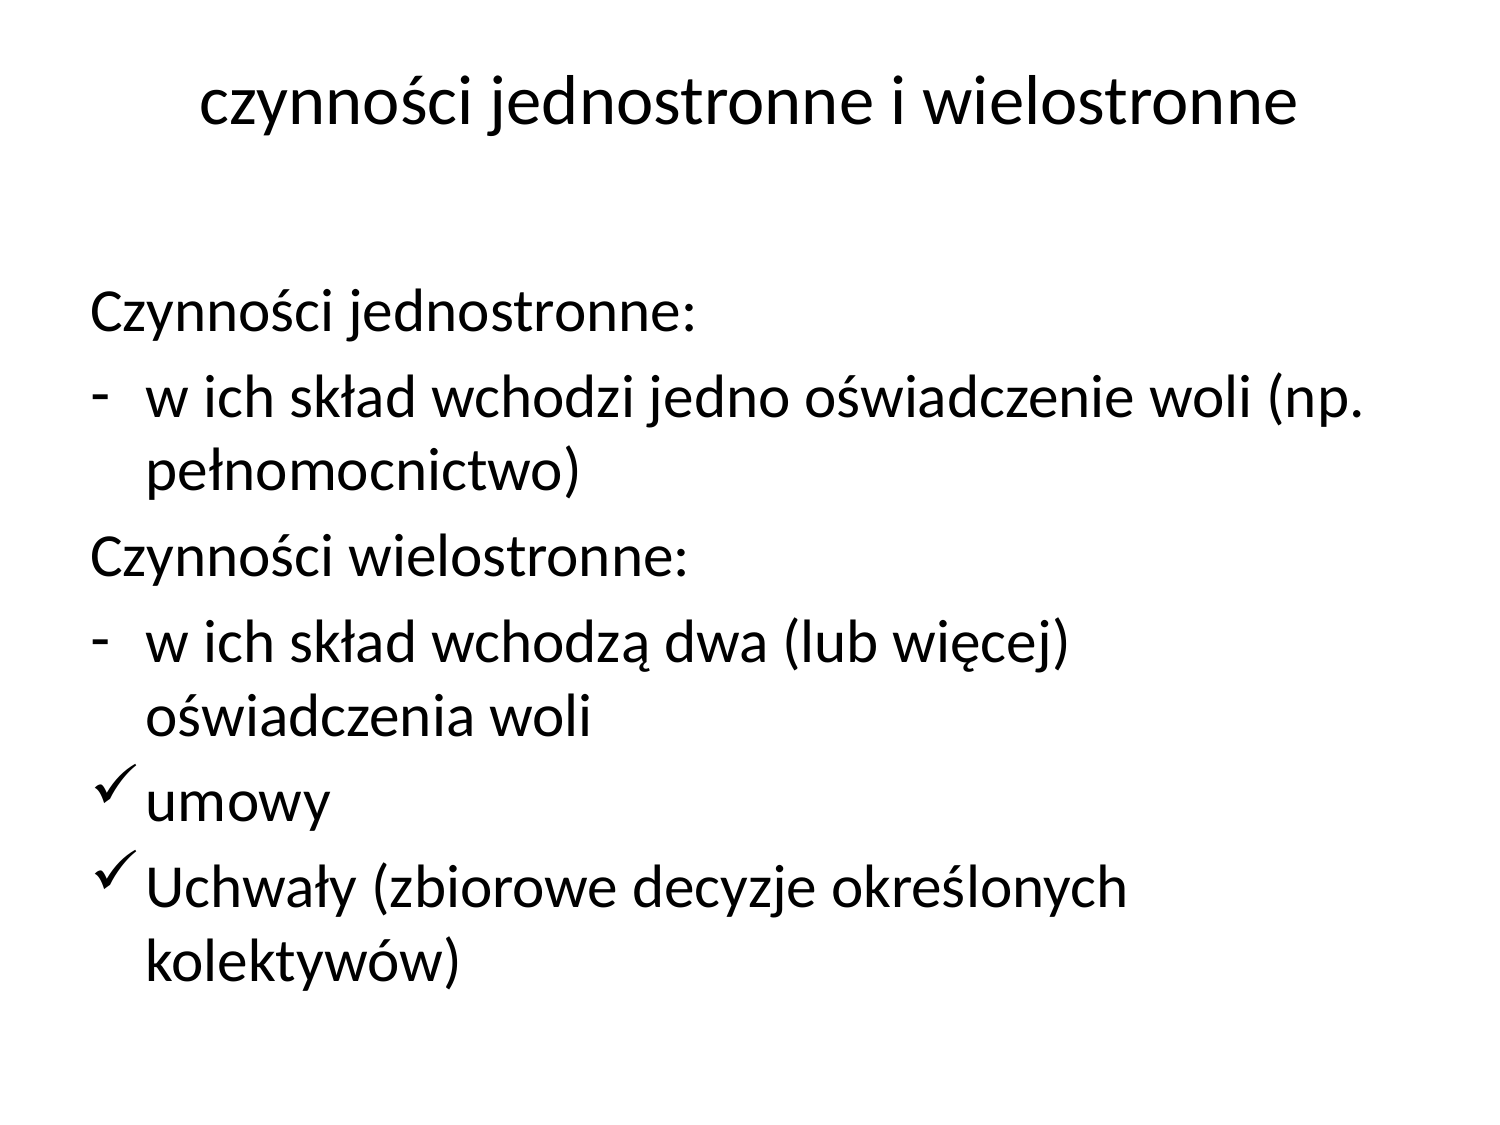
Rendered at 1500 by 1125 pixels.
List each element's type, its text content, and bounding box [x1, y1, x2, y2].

list Czynności jednostronne: w ich skład wchodzi jedno oświadczenie woli (np. pełnomocnictwo) Czynności wielostronne: w ich skład wchodzą dwa (lub więcej) oświadczenia woli umowy Uchwały (zbiorowe decyzje określonych kolektywów) [75, 262, 1425, 1005]
title czynności jednostronne i wielostronne [75, 45, 1425, 233]
